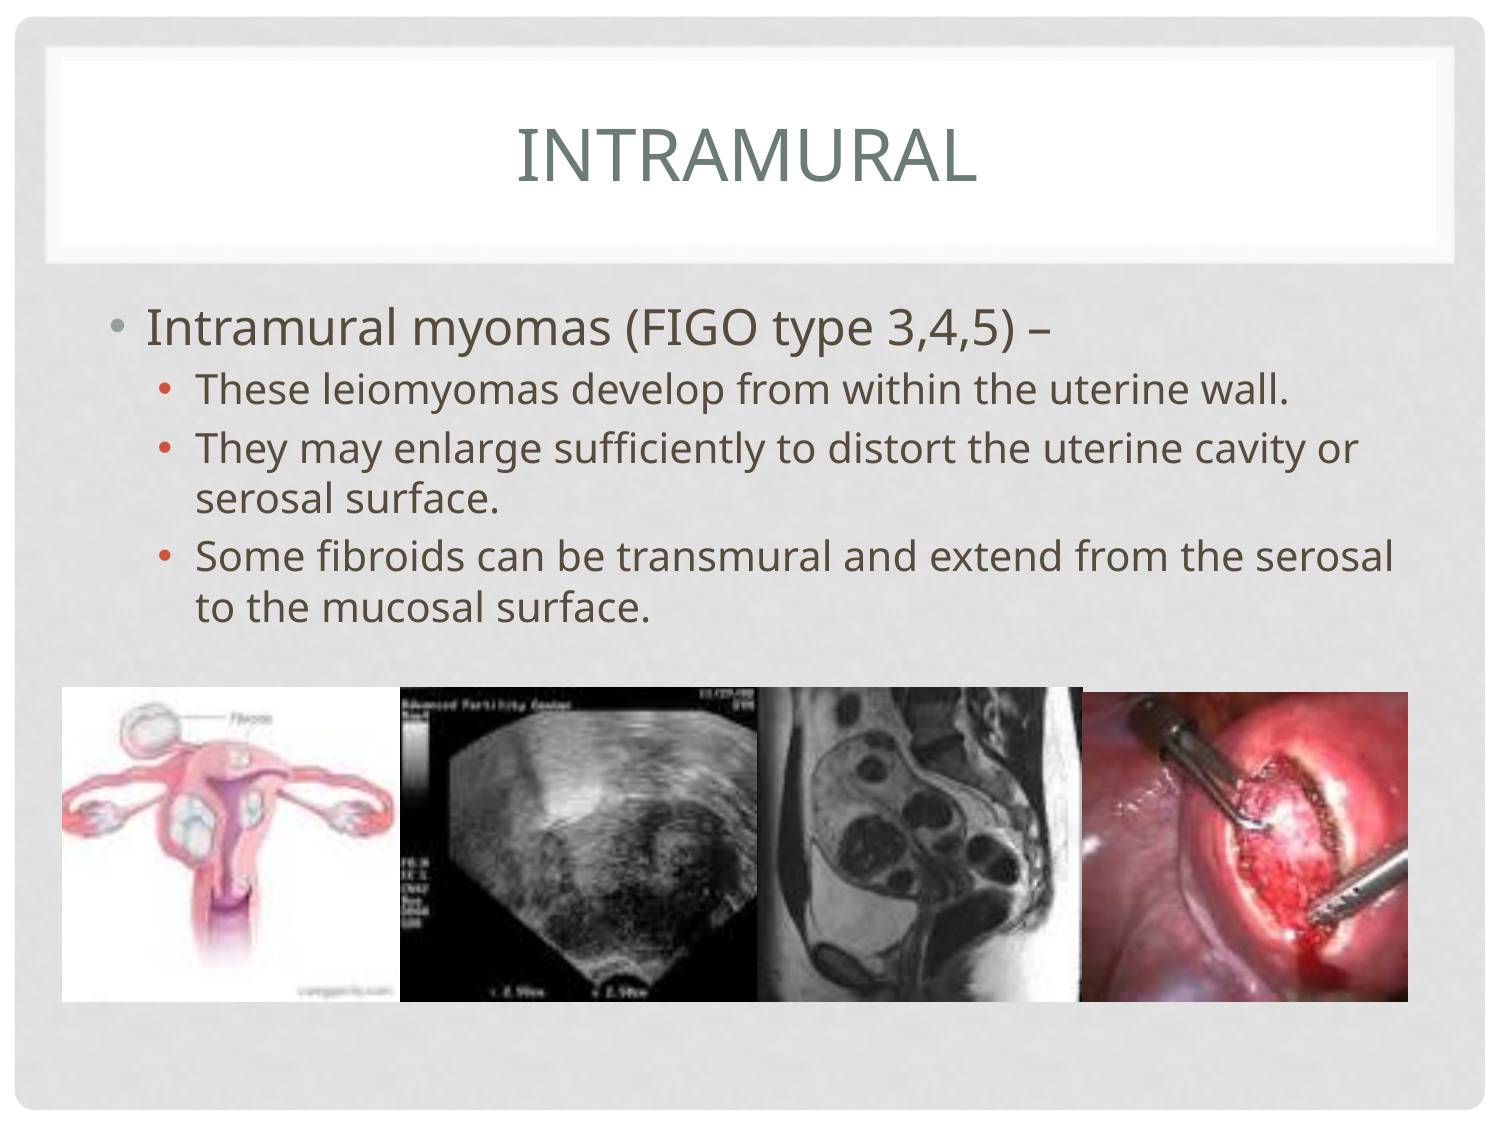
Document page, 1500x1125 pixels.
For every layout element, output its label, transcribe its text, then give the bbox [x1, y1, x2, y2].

picture [62, 687, 1408, 1002]
title intramural [69, 66, 1425, 238]
list Intramural myomas (FIGO type 3,4,5) – These leiomyomas develop from within the uterine wall. They may enlarge sufficiently to distort the uterine cavity or serosal surface. Some fibroids can be transmural and extend from the serosal to the mucosal surface. [75, 287, 1425, 1005]
